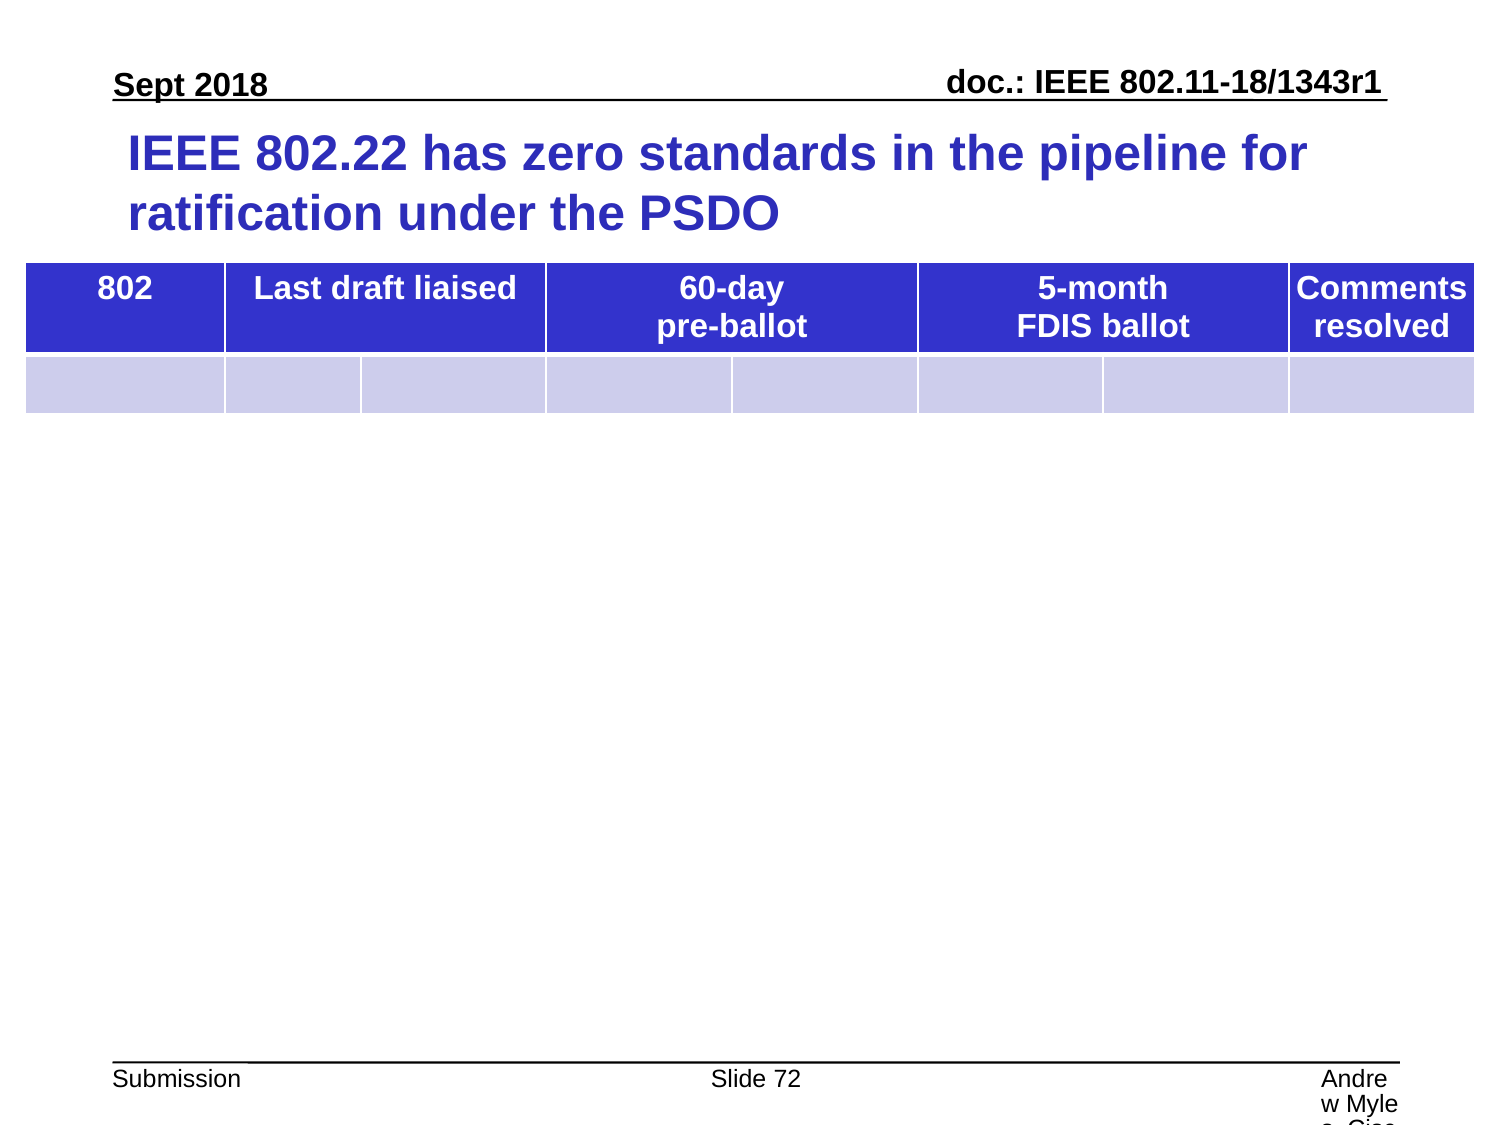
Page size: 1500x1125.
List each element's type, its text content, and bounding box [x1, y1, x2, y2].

table_cell [26, 357, 224, 413]
table_cell [919, 357, 1102, 413]
table_header 5-month FDIS ballot [919, 263, 1288, 352]
table_cell [547, 357, 731, 413]
table_cell [1104, 357, 1288, 413]
table_header Comments resolved [1290, 263, 1474, 352]
title IEEE 802.22 has zero standards in the pipeline for ratification under the PSDO [112, 112, 1388, 262]
table_cell [362, 357, 545, 413]
table_header 60-day pre-ballot [547, 263, 917, 352]
table_cell [226, 357, 360, 413]
footer Andrew Myles, Cisco [1320, 1061, 1402, 1093]
table_header 802 [26, 263, 224, 352]
table_cell [733, 357, 917, 413]
slide_number Slide 72 [709, 1061, 803, 1093]
table_header Last draft liaised [226, 263, 545, 352]
table_cell [1290, 357, 1474, 413]
